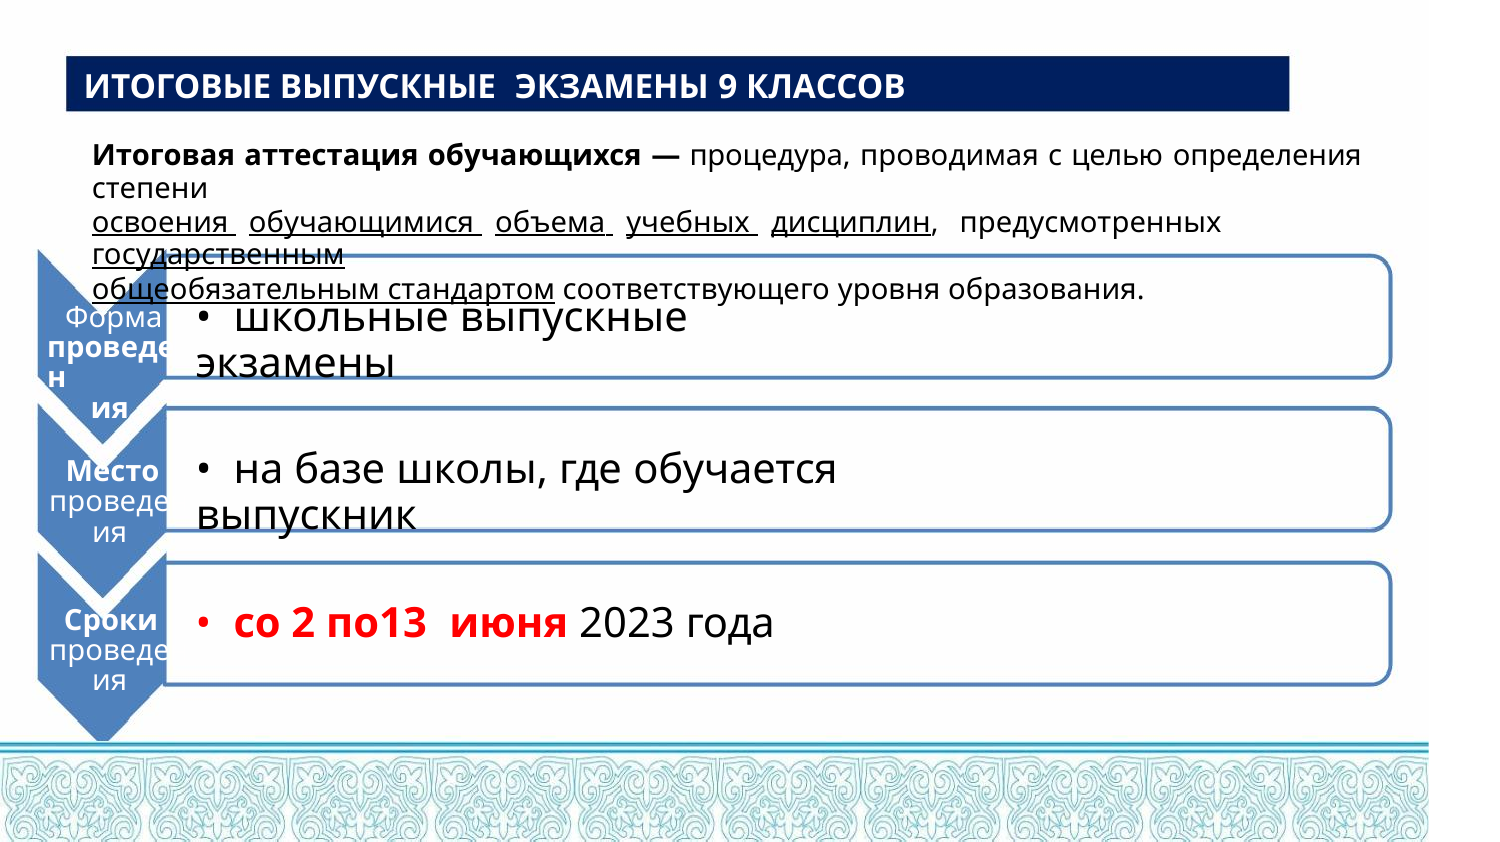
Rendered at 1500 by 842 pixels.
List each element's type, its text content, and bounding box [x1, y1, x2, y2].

text_box • на базе школы, где обучается выпускник [195, 444, 1046, 538]
text_box • школьные выпускные экзамены [195, 292, 876, 386]
text_box Итоговая аттестация обучающихся — процедура, проводимая с целью определения степени освоения обучающимися объема учебных дисциплин, предусмотренных государственным общеобязательным стандартом соответствующего уровня образования. [91, 138, 1429, 306]
text_box • со 2 по13 июня 2023 года [195, 598, 784, 646]
text_box Сроки проведен ия [49, 603, 190, 697]
text_box [0, 0, 1429, 842]
text_box Место проведен ия [49, 455, 190, 549]
text_box Форма проведен ия [47, 301, 194, 424]
text_box ИТОГОВЫЕ ВЫПУСКНЫЕ ЭКЗАМЕНЫ 9 КЛАССОВ [83, 64, 909, 105]
